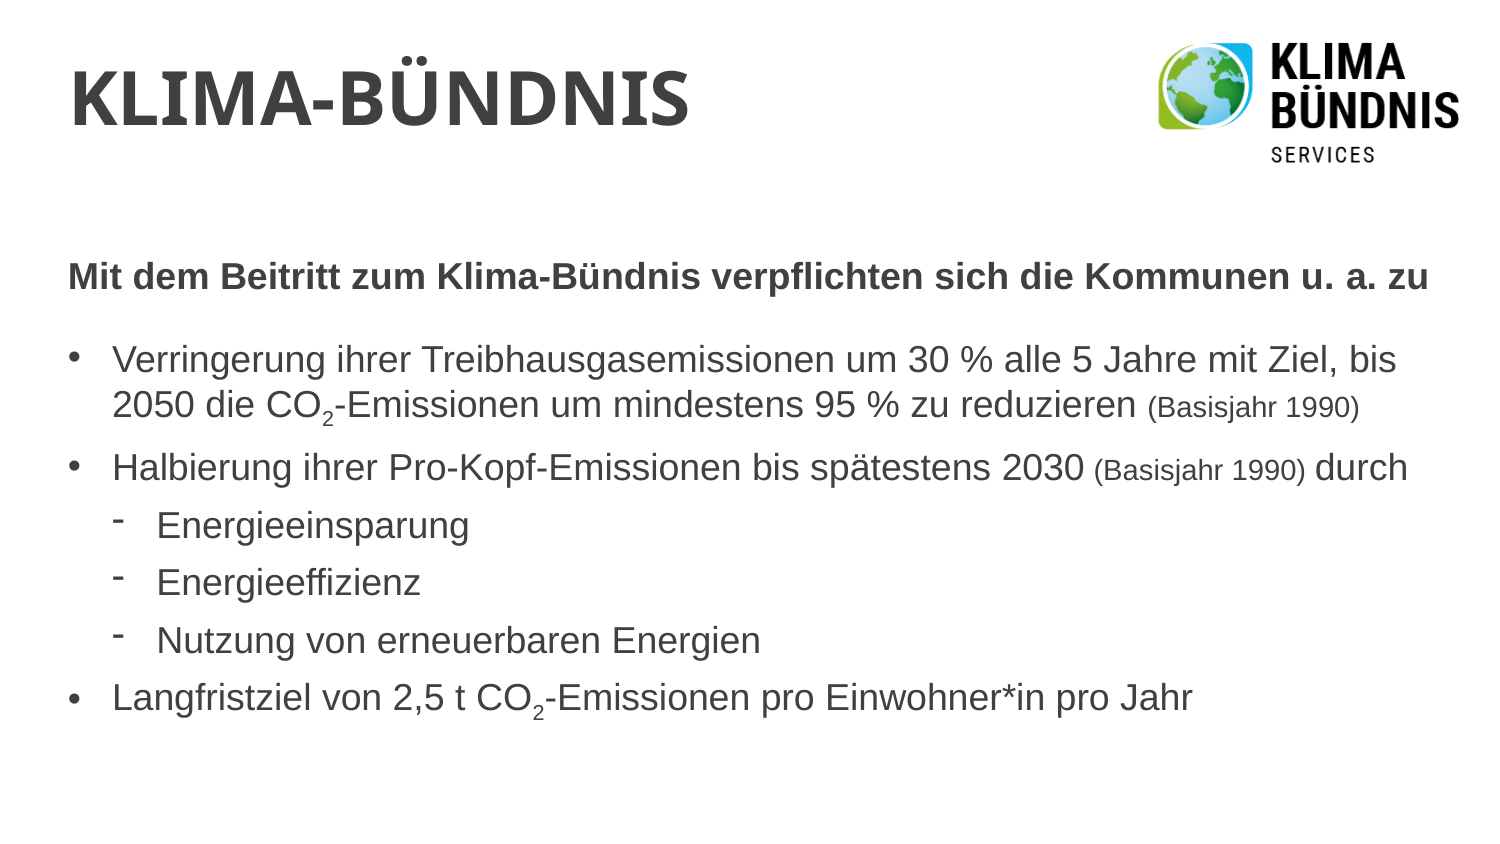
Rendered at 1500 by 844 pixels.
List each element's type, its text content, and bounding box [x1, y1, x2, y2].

text_box Klima-Bündnis [53, 42, 1105, 148]
text_box Mit dem Beitritt zum Klima-Bündnis verpflichten sich die Kommunen u. a. zu Verringerung ihrer Treibhausgasemissionen um 30 % alle 5 Jahre mit Ziel, bis 2050 die CO2-Emissionen um mindestens 95 % zu reduzieren (Basisjahr 1990) Halbierung ihrer Pro-Kopf-Emissionen bis spätestens 2030 (Basisjahr 1990) durch Energieeinsparung Energieeffizienz Nutzung von erneuerbaren Energien Langfristziel von 2,5 t CO2-Emissionen pro Einwohner*in pro Jahr [53, 244, 1459, 732]
picture [1122, 1, 1498, 197]
